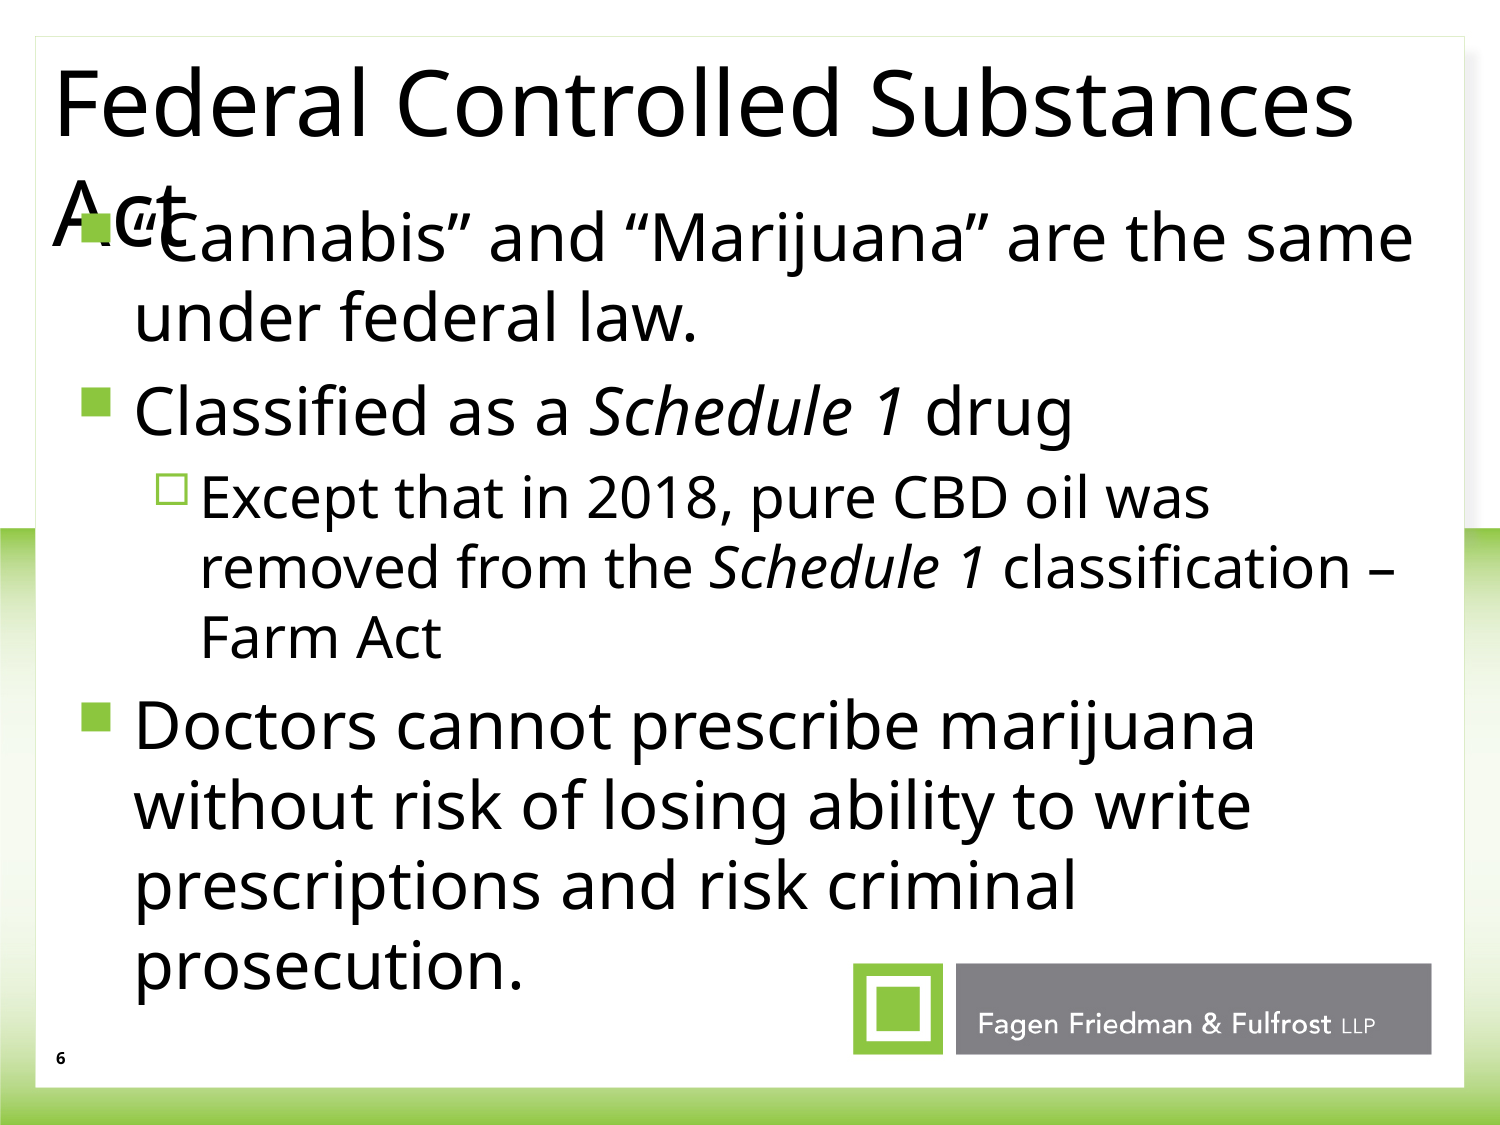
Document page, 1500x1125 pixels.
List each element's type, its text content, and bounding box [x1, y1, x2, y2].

list “Cannabis” and “Marijuana” are the same under federal law. Classified as a Schedule 1 drug Except that in 2018, pure CBD oil was removed from the Schedule 1 classification – Farm Act Doctors cannot prescribe marijuana without risk of losing ability to write prescriptions and risk criminal prosecution. [62, 187, 1438, 913]
title Federal Controlled Substances Act [37, 37, 1450, 213]
picture [0, 0, 1500, 1125]
